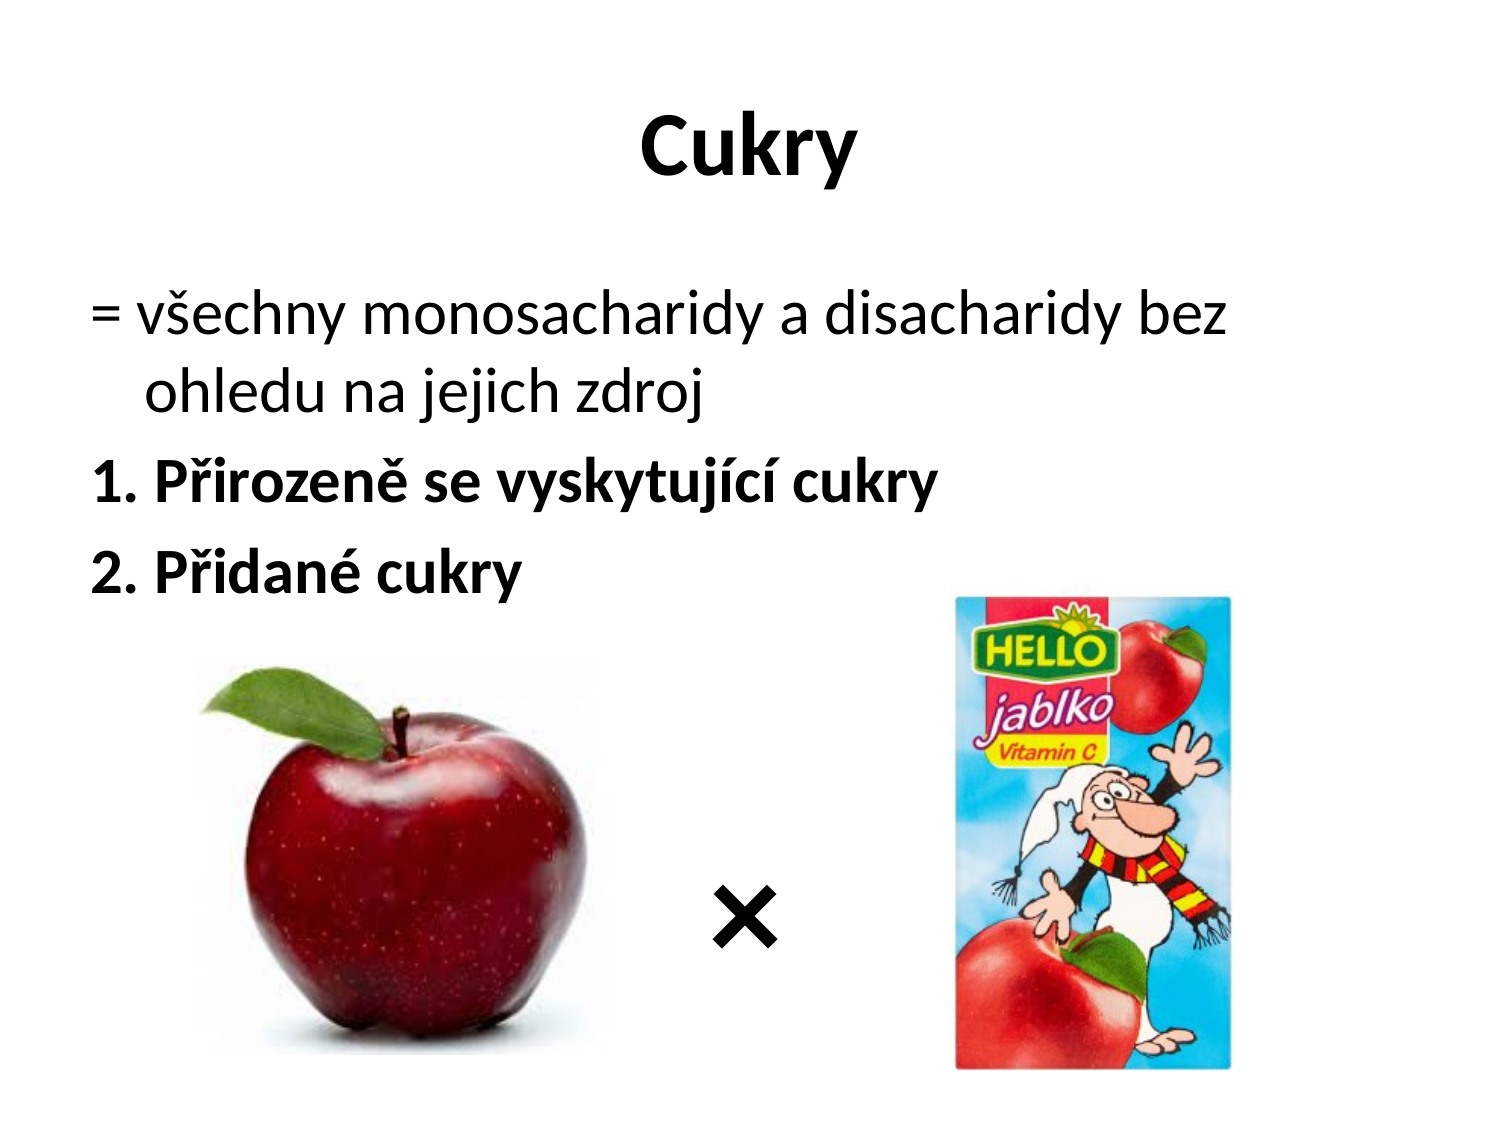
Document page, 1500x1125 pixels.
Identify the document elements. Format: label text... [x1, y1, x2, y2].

picture [187, 656, 610, 1055]
title Cukry [75, 45, 1425, 233]
picture [948, 585, 1239, 1083]
list = všechny monosacharidy a disacharidy bez ohledu na jejich zdroj 1. Přirozeně se vyskytující cukry 2. Přidané cukry × [75, 262, 1425, 1005]
